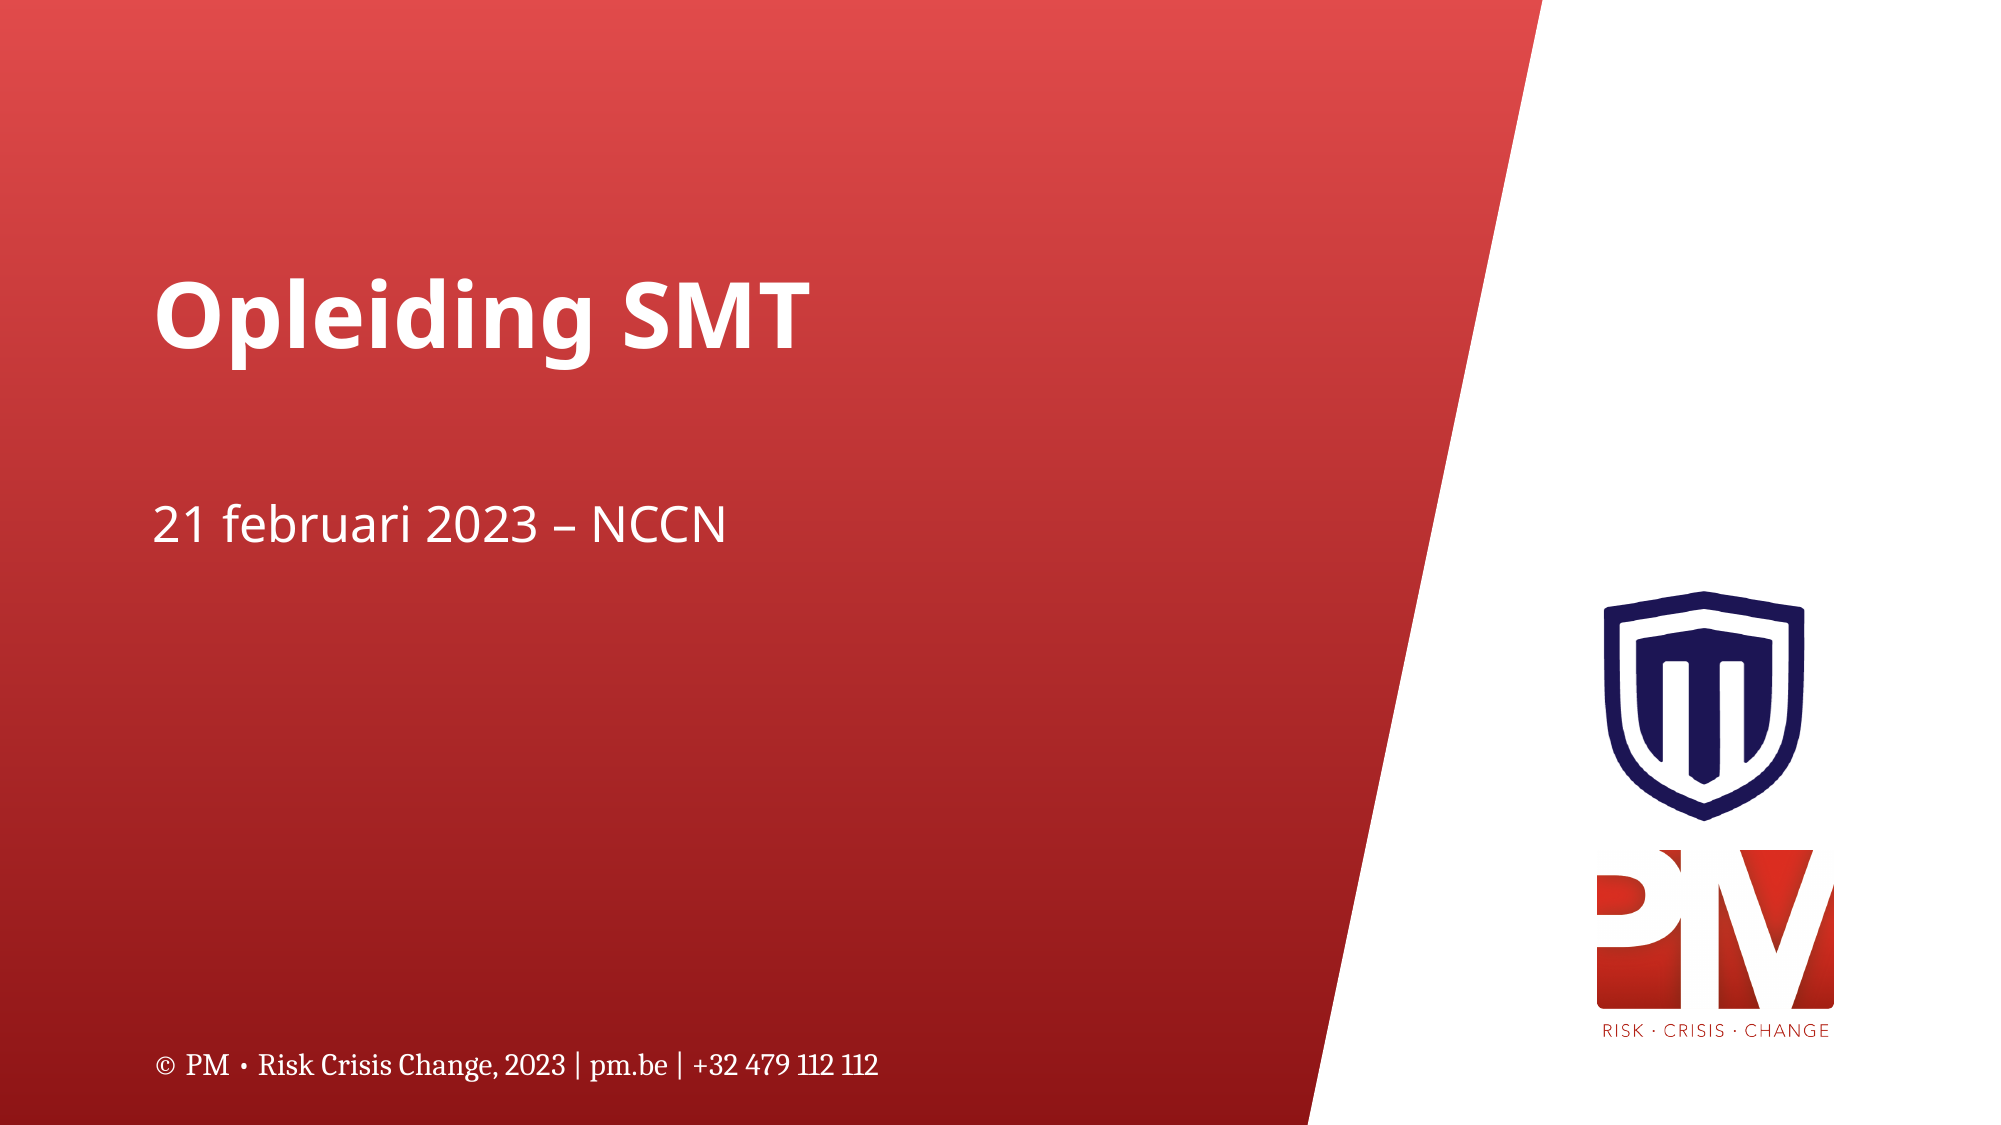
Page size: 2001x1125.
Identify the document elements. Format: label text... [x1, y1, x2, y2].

picture [1560, 562, 1848, 1037]
title Opleiding SMT [137, 167, 1338, 456]
subtitle 21 februari 2023 – NCCN [137, 457, 1338, 576]
